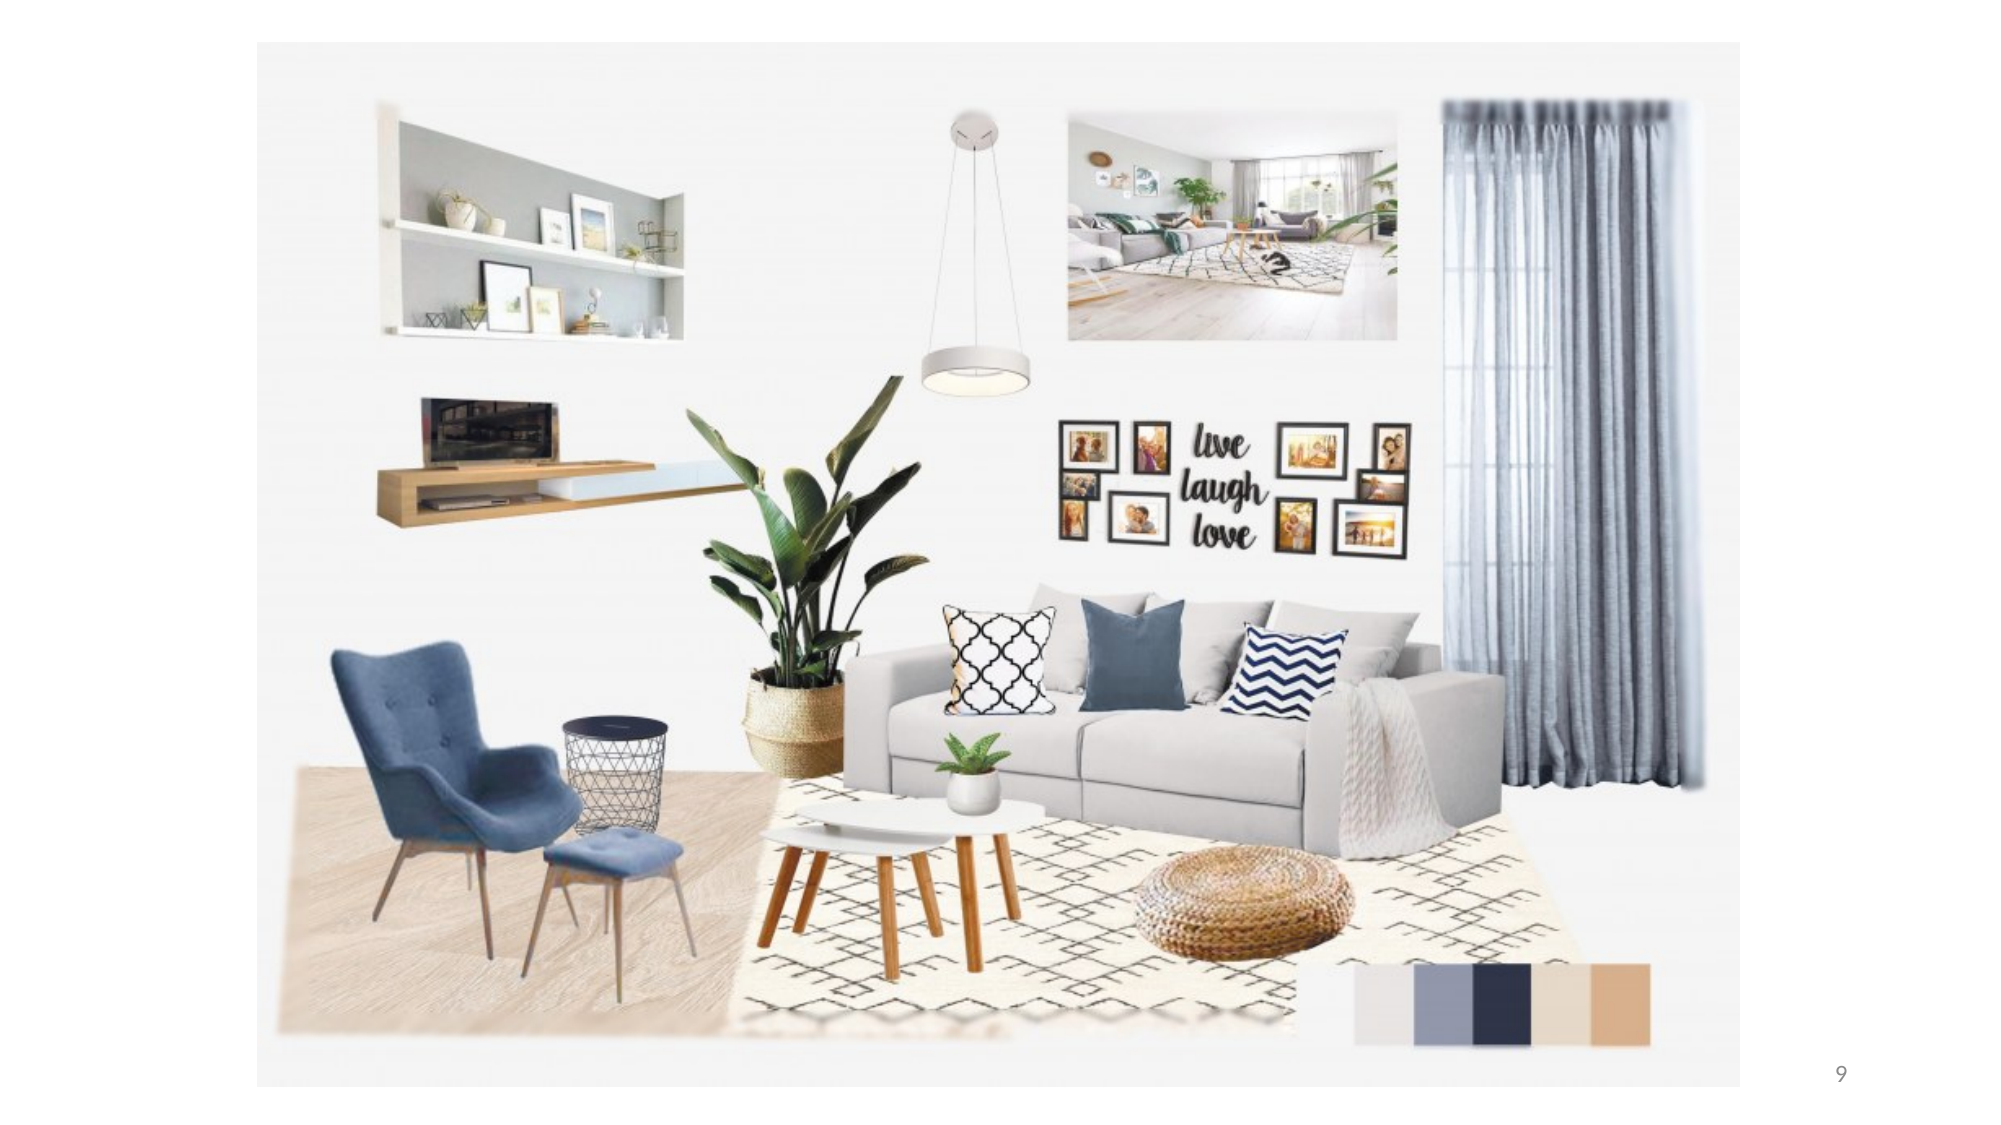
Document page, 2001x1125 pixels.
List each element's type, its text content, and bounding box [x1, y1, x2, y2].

picture [257, 42, 1740, 1087]
slide_number 9 [1412, 1042, 1863, 1103]
